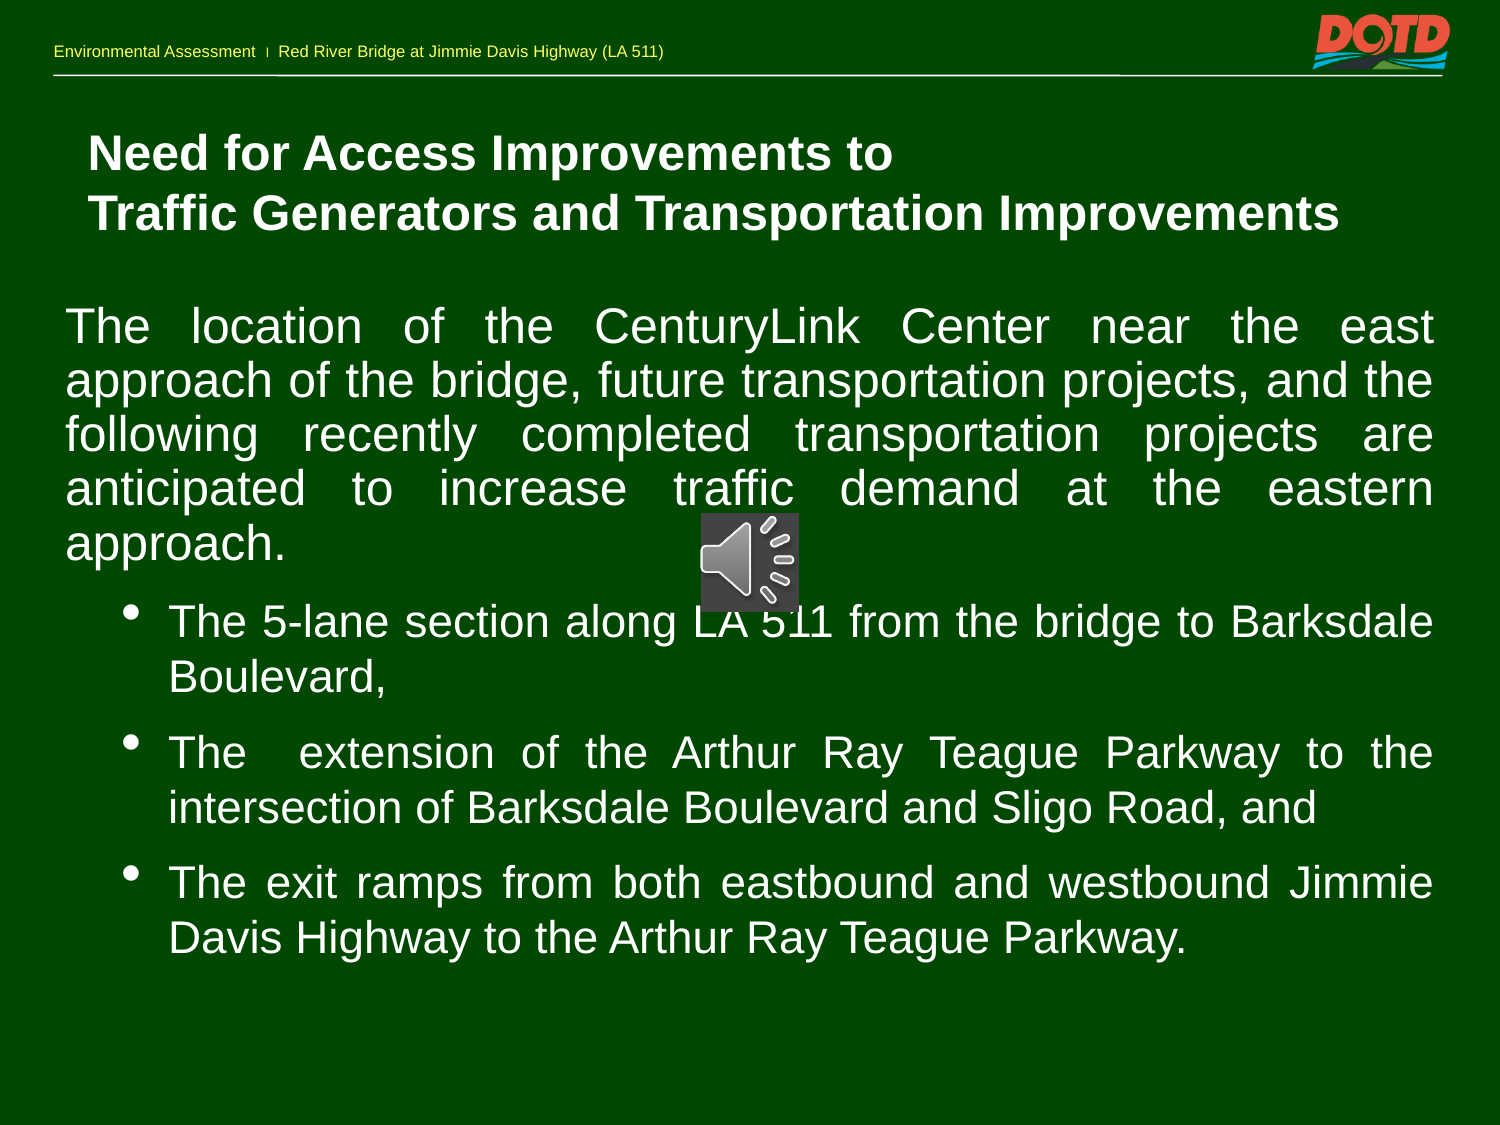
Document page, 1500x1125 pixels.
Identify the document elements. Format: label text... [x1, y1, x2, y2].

list The location of the CenturyLink Center near the east approach of the bridge, future transportation projects, and the following recently completed transportation projects are anticipated to increase traffic demand at the eastern approach. The 5-lane section along LA 511 from the bridge to Barksdale Boulevard, The extension of the Arthur Ray Teague Parkway to the intersection of Barksdale Boulevard and Sligo Road, and The exit ramps from both eastbound and westbound Jimmie Davis Highway to the Arthur Ray Teague Parkway. [50, 212, 1450, 1088]
title Need for Access Improvements to Traffic Generators and Transportation Improvements [50, 112, 1438, 212]
picture [699, 512, 801, 613]
picture [1312, 12, 1450, 71]
